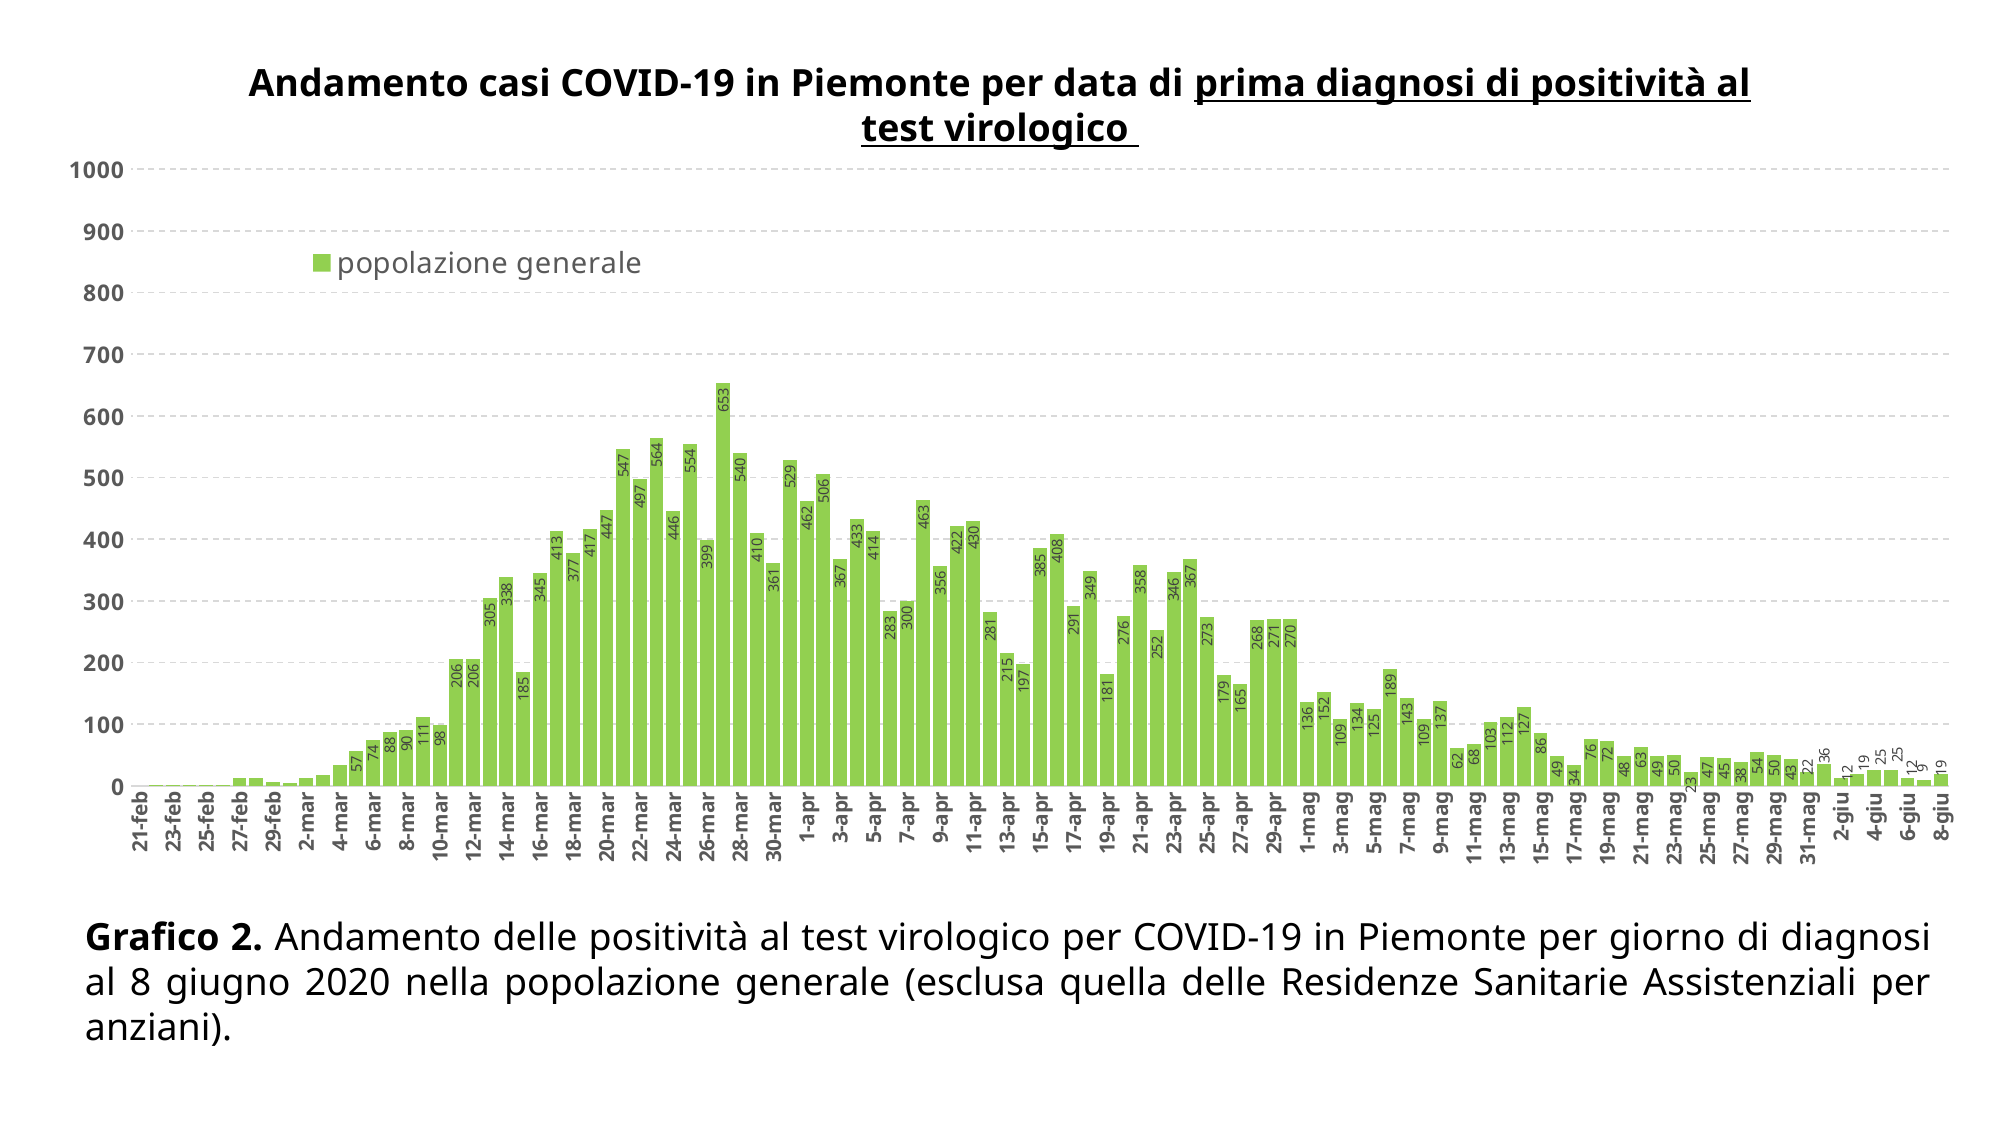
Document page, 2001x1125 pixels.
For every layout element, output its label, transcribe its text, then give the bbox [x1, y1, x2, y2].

text_box Andamento casi COVID-19 in Piemonte per data di prima diagnosi di positività al test virologico [203, 51, 1797, 145]
text_box Grafico 2. Andamento delle positività al test virologico per COVID-19 in Piemonte per giorno di diagnosi al 8 giugno 2020 nella popolazione generale (esclusa quella delle Residenze Sanitarie Assistenziali per anziani). [70, 918, 1948, 1057]
chart [41, 145, 1980, 918]
